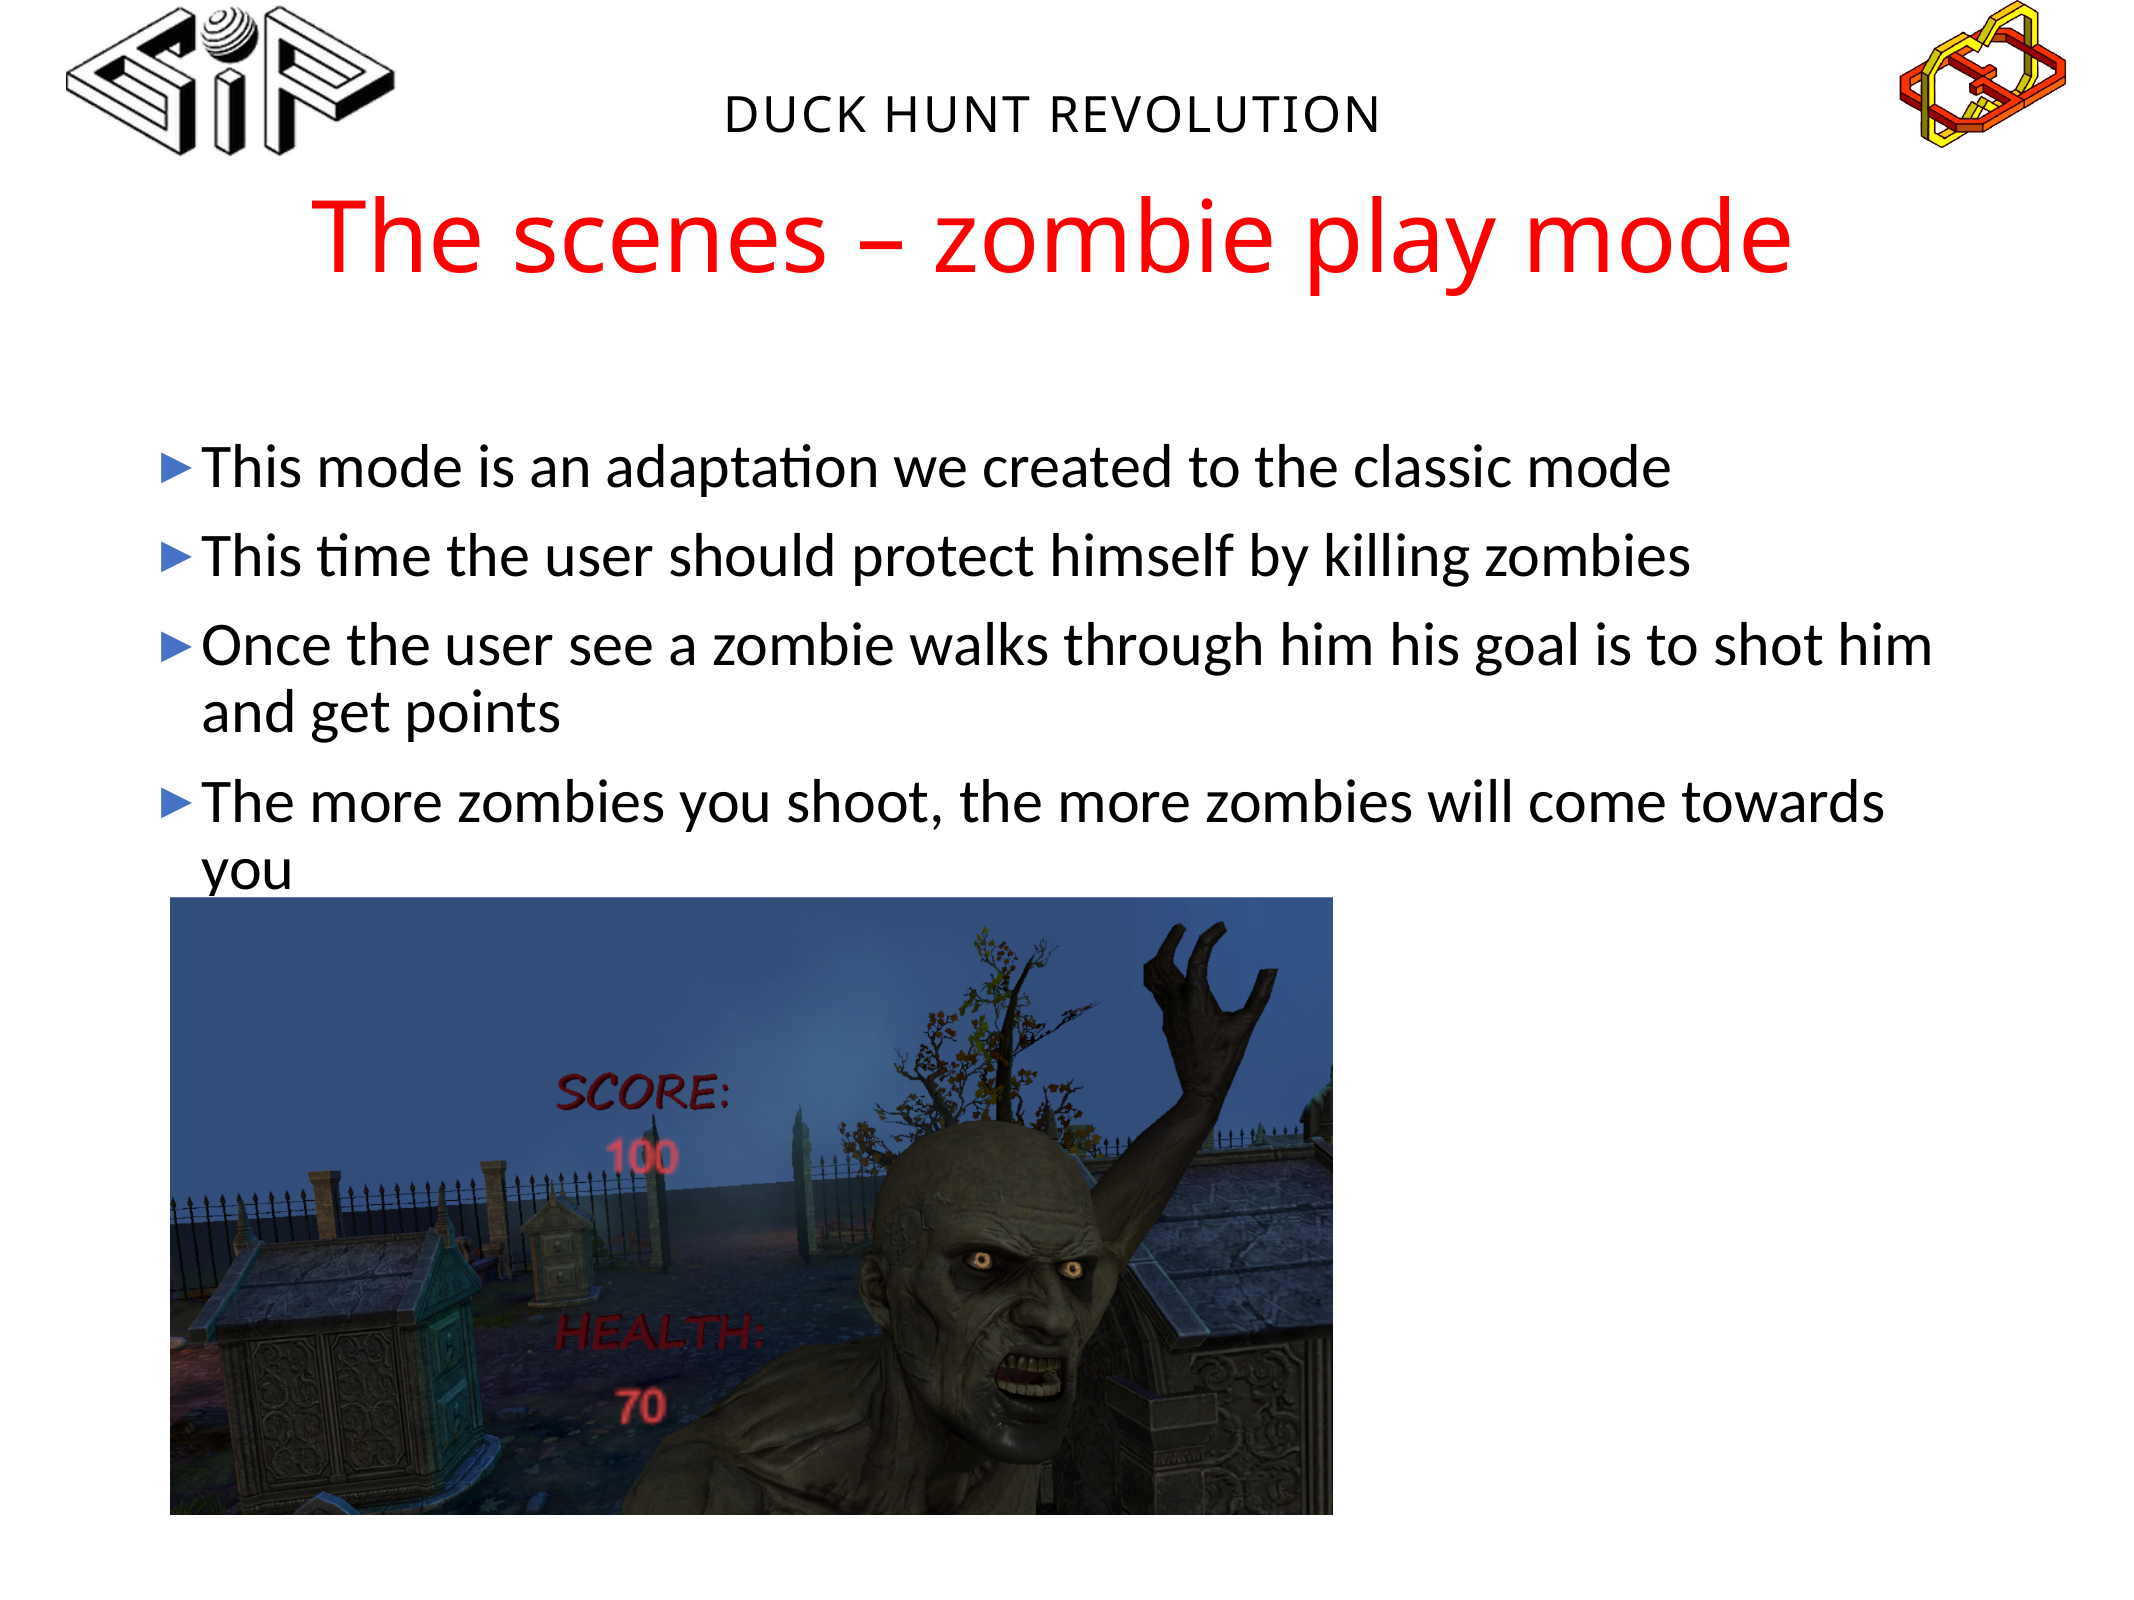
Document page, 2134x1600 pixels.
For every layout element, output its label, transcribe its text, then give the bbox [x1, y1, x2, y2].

picture [1899, 0, 2067, 150]
title The scenes – zombie play mode [146, 85, 1987, 395]
picture [170, 896, 1333, 1515]
picture [66, 0, 436, 187]
list This mode is an adaptation we created to the classic mode This time the user should protect himself by killing zombies Once the user see a zombie walks through him his goal is to shot him and get points The more zombies you shoot, the more zombies will come towards you [146, 425, 1987, 1442]
